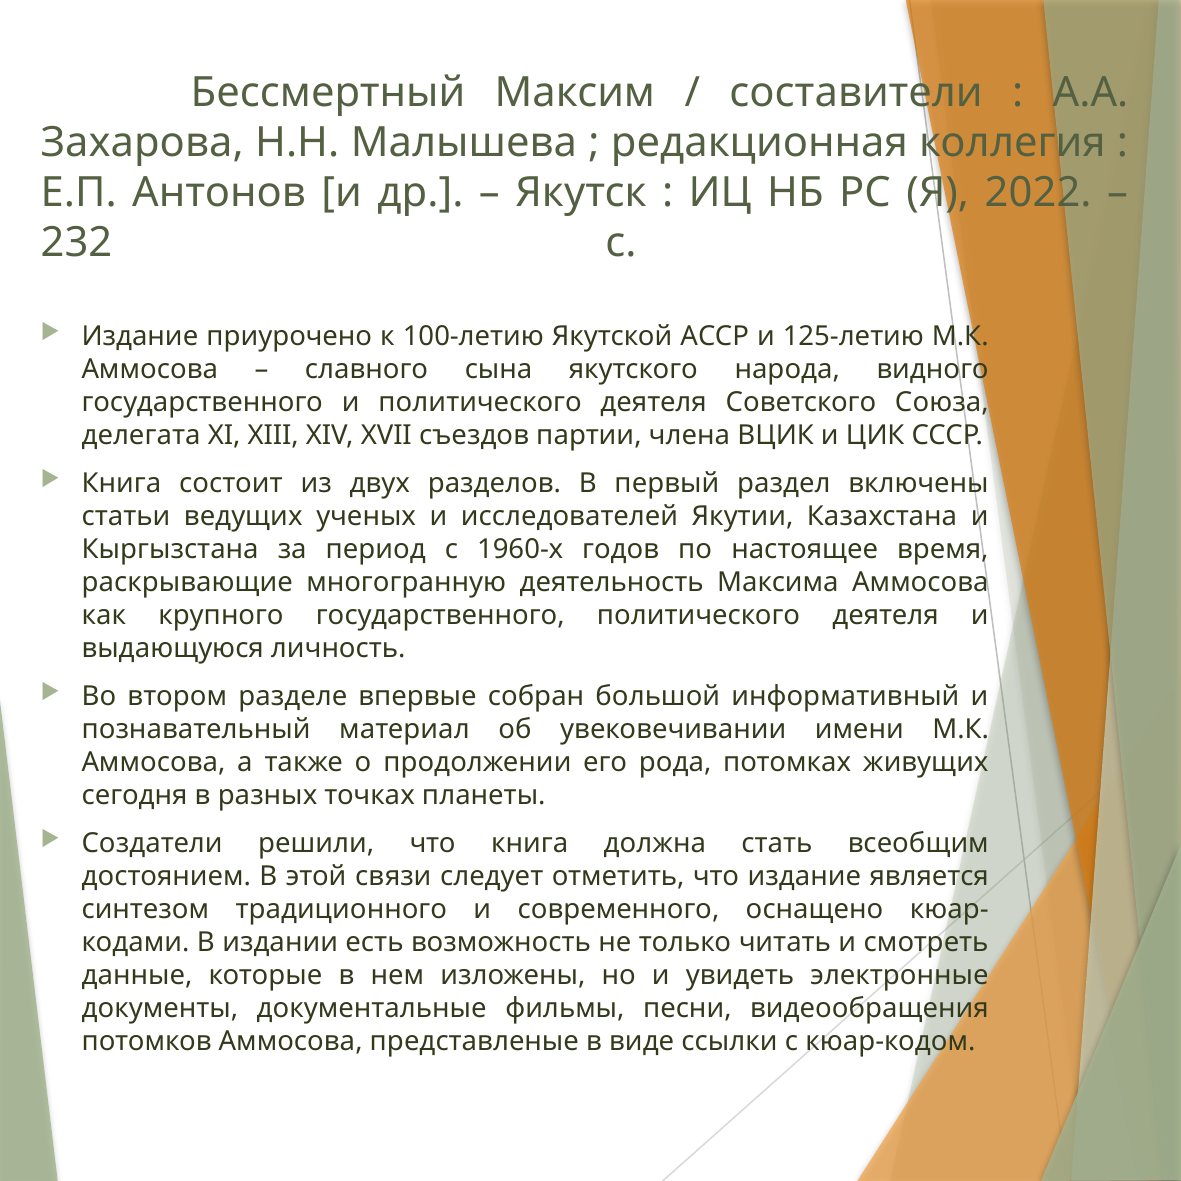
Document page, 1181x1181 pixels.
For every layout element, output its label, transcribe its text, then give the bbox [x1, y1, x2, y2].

title Бессмертный Максим / составители : А.А. Захарова, Н.Н. Малышева ; редакционная коллегия : Е.П. Антонов [и др.]. – Якутск : ИЦ НБ РС (Я), 2022. – 232 с. [25, 57, 1144, 285]
list Издание приурочено к 100-летию Якутской АССР и 125-летию М.К. Аммосова – славного сына якутского народа, видного государственного и политического деятеля Советского Союза, делегата XI, XIII, XIV, XVII съездов партии, члена ВЦИК и ЦИК СССР. Книга состоит из двух разделов. В первый раздел включены статьи ведущих ученых и исследователей Якутии, Казахстана и Кыргызстана за период с 1960-х годов по настоящее время, раскрывающие многогранную деятельность Максима Аммосова как крупного государственного, политического деятеля и выдающуюся личность. Во втором разделе впервые собран большой информативный и познавательный материал об увековечивании имени М.К. Аммосова, а также о продолжении его рода, потомках живущих сегодня в разных точках планеты. Создатели решили, что книга должна стать всеобщим достоянием. В этой связи следует отметить, что издание является синтезом традиционного и современного, оснащено кюар-кодами. В издании есть возможность не только читать и смотреть данные, которые в нем изложены, но и увидеть электронные документы, документальные фильмы, песни, видеообращения потомков Аммосова, представленые в виде ссылки с кюар-кодом. [25, 310, 1004, 1134]
